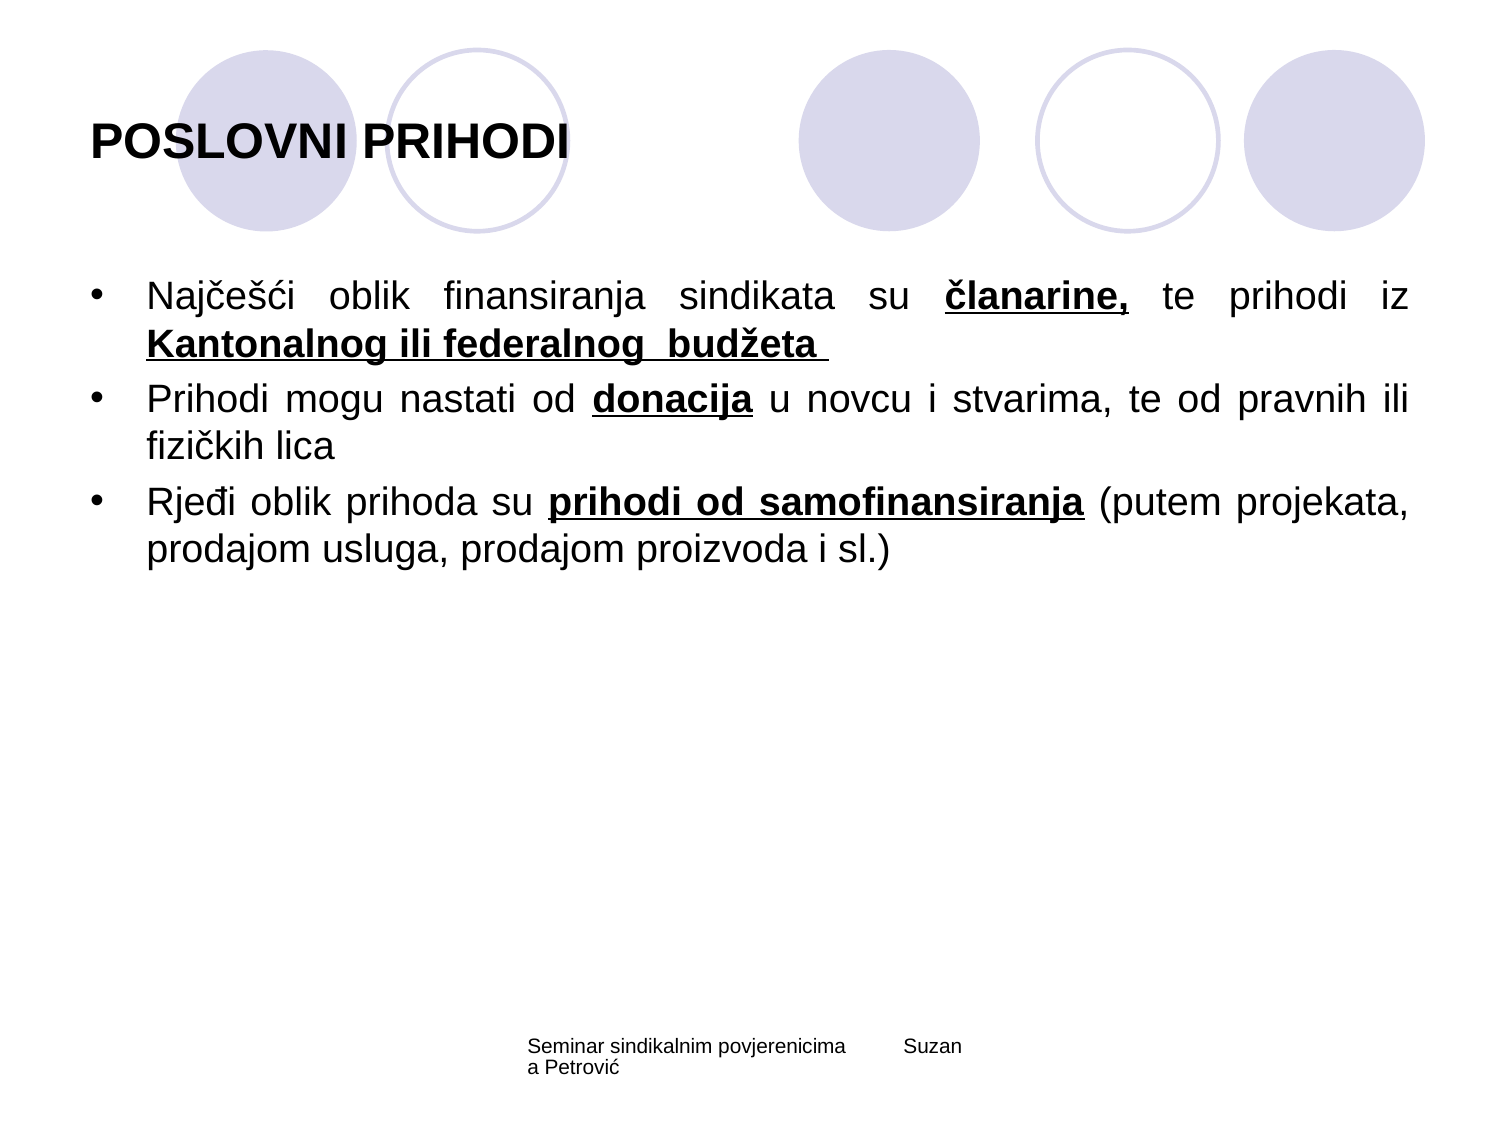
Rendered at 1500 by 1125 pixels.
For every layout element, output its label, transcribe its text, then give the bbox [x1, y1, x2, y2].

title POSLOVNI PRIHODI [74, 44, 1426, 233]
list Najčešći oblik finansiranja sindikata su članarine, te prihodi iz Kantonalnog ili federalnog budžeta Prihodi mogu nastati od donacija u novcu i stvarima, te od pravnih ili fizičkih lica Rjeđi oblik prihoda su prihodi od samofinansiranja (putem projekata, prodajom usluga, prodajom proizvoda i sl.) [74, 262, 1426, 1006]
footer Seminar sindikalnim povjerenicima Suzana Petrović [512, 1024, 988, 1101]
